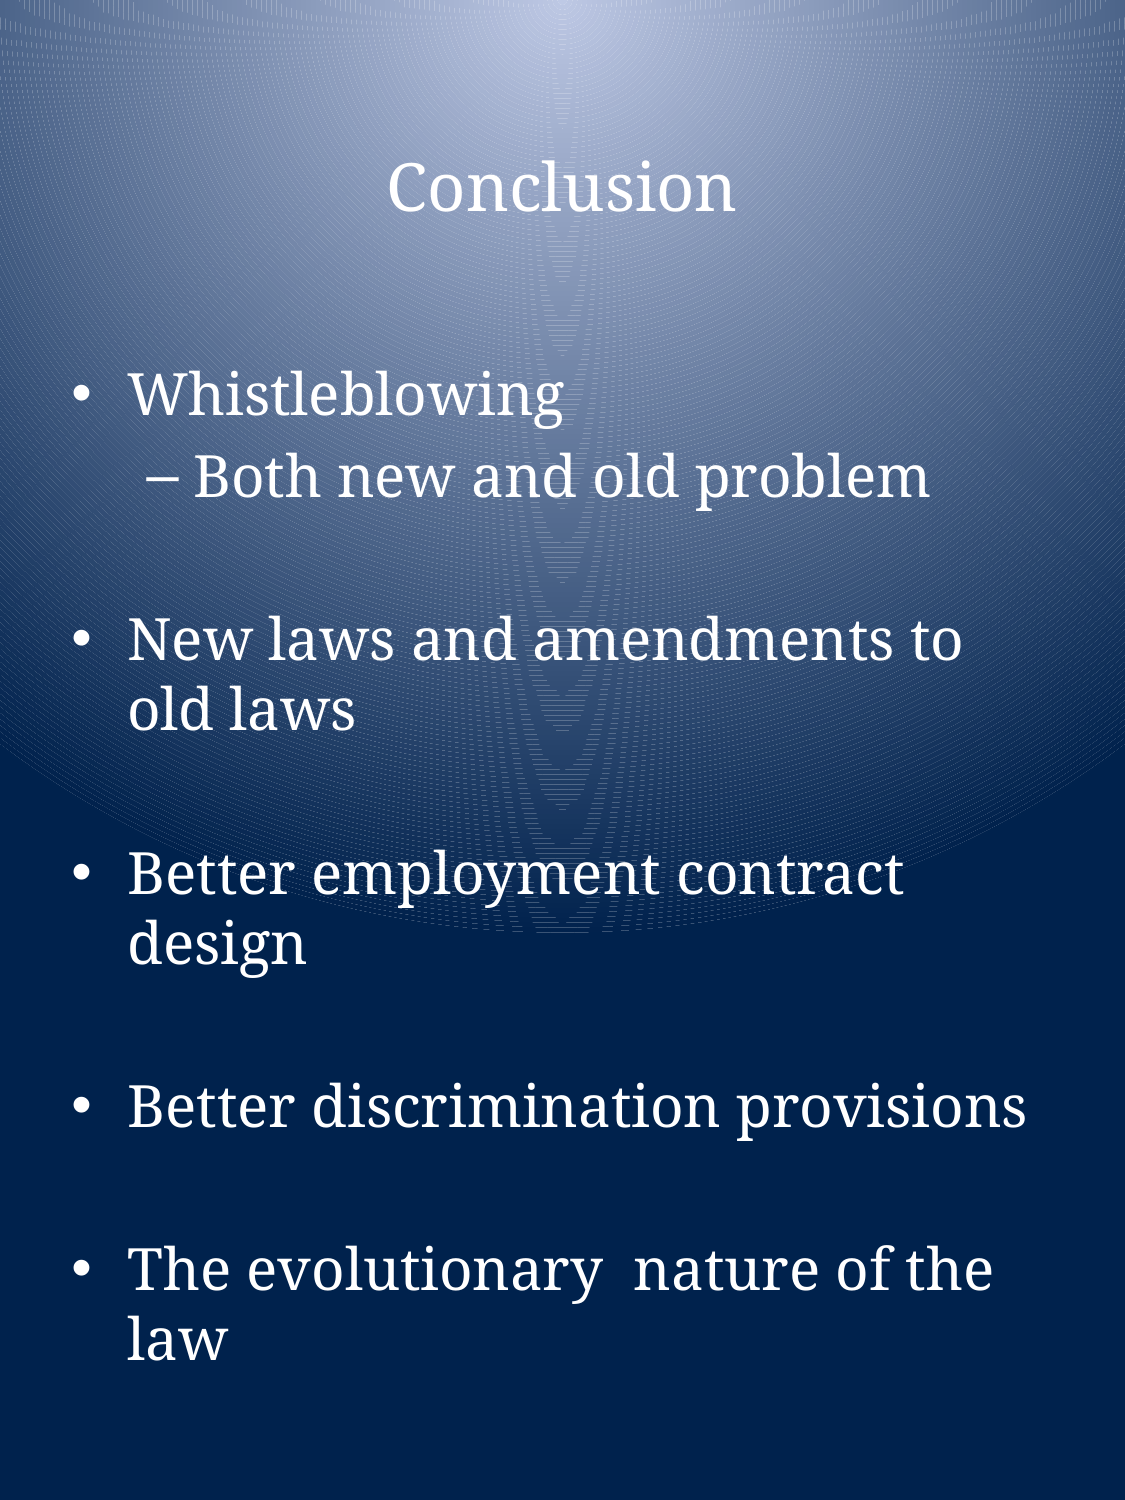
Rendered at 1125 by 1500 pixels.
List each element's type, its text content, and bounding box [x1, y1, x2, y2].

title Conclusion [56, 60, 1069, 310]
list Whistleblowing Both new and old problem New laws and amendments to old laws Better employment contract design Better discrimination provisions The evolutionary nature of the law [56, 350, 1069, 1340]
